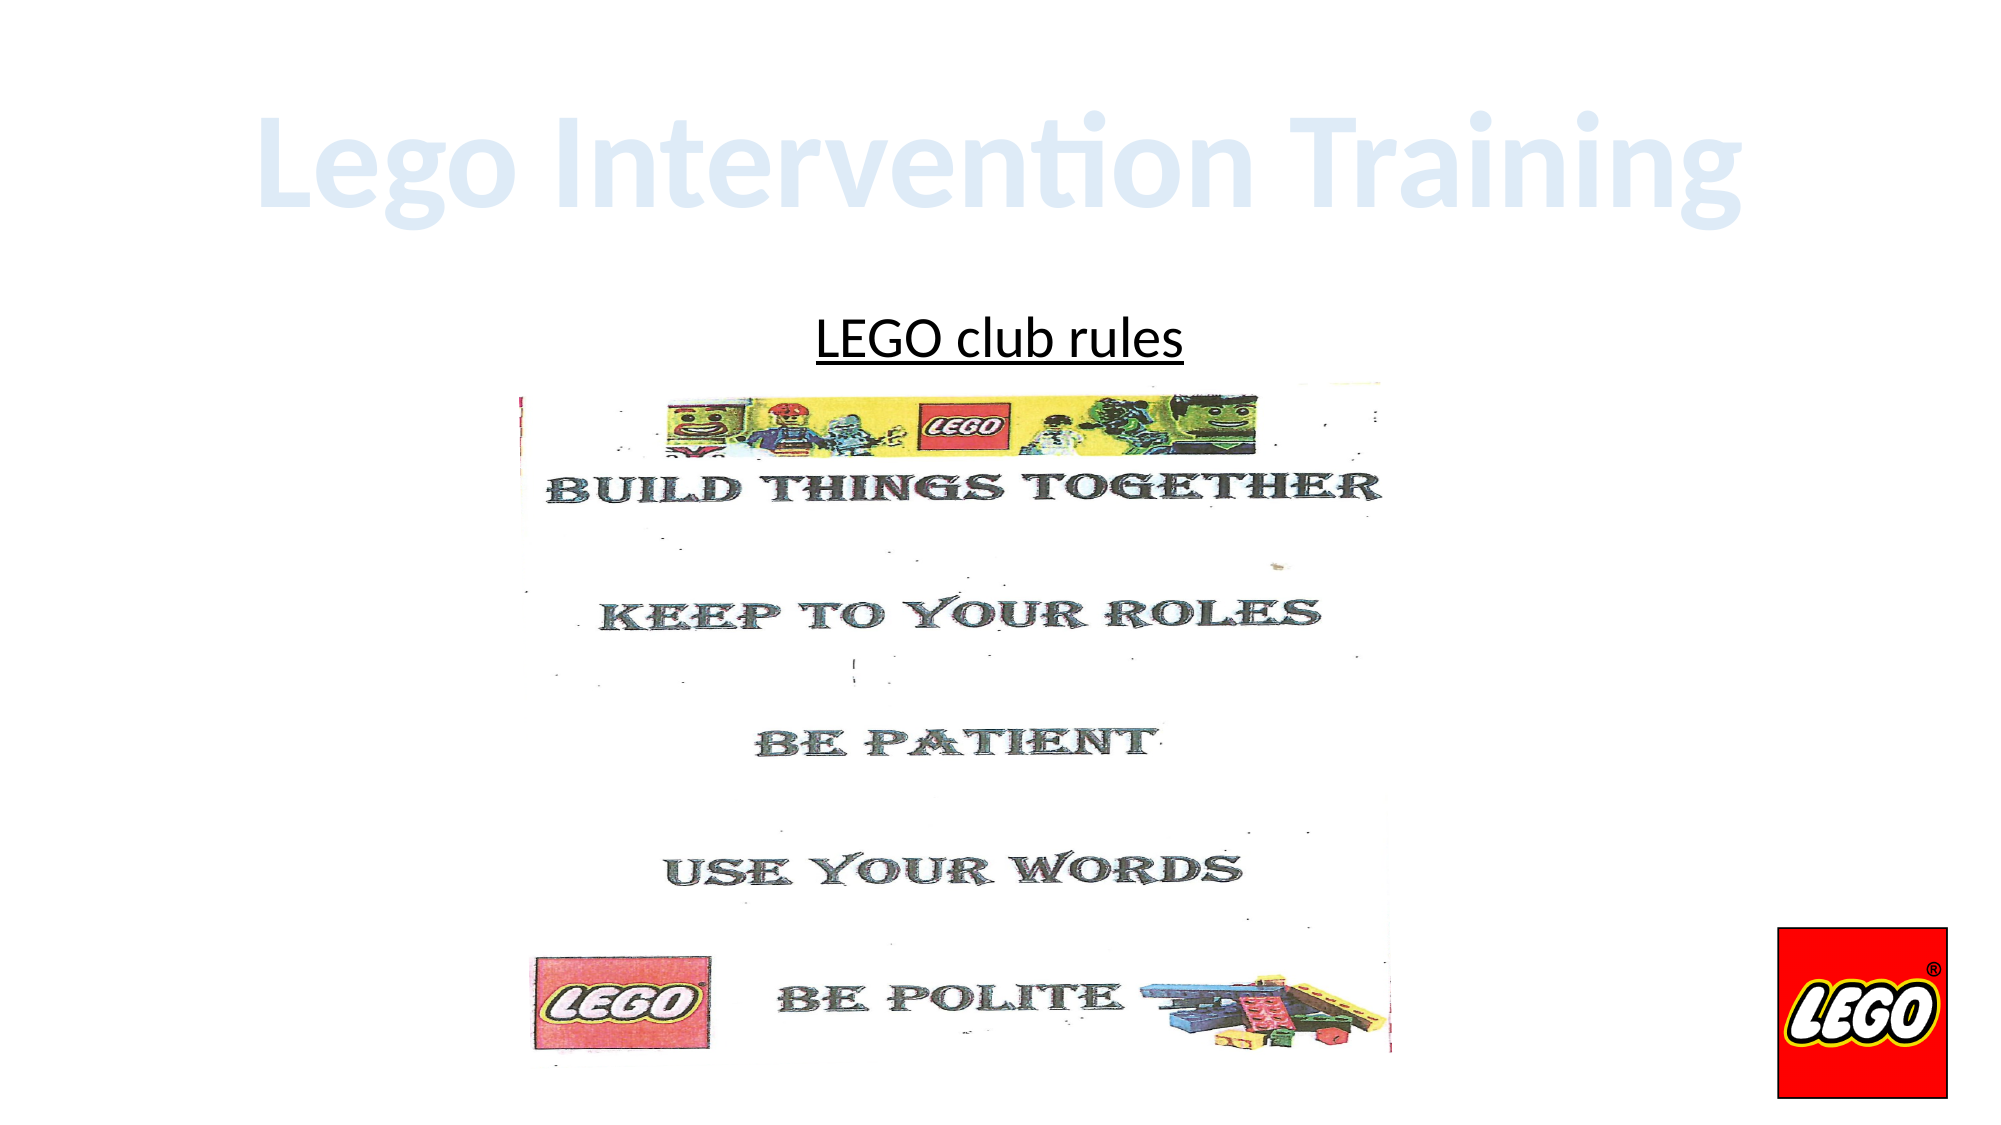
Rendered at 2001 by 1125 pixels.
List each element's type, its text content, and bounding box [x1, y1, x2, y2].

picture [519, 382, 1393, 1069]
text_box Lego Intervention Training [239, 62, 1761, 243]
picture [1773, 923, 1952, 1103]
list LEGO club rules [137, 299, 1863, 1014]
